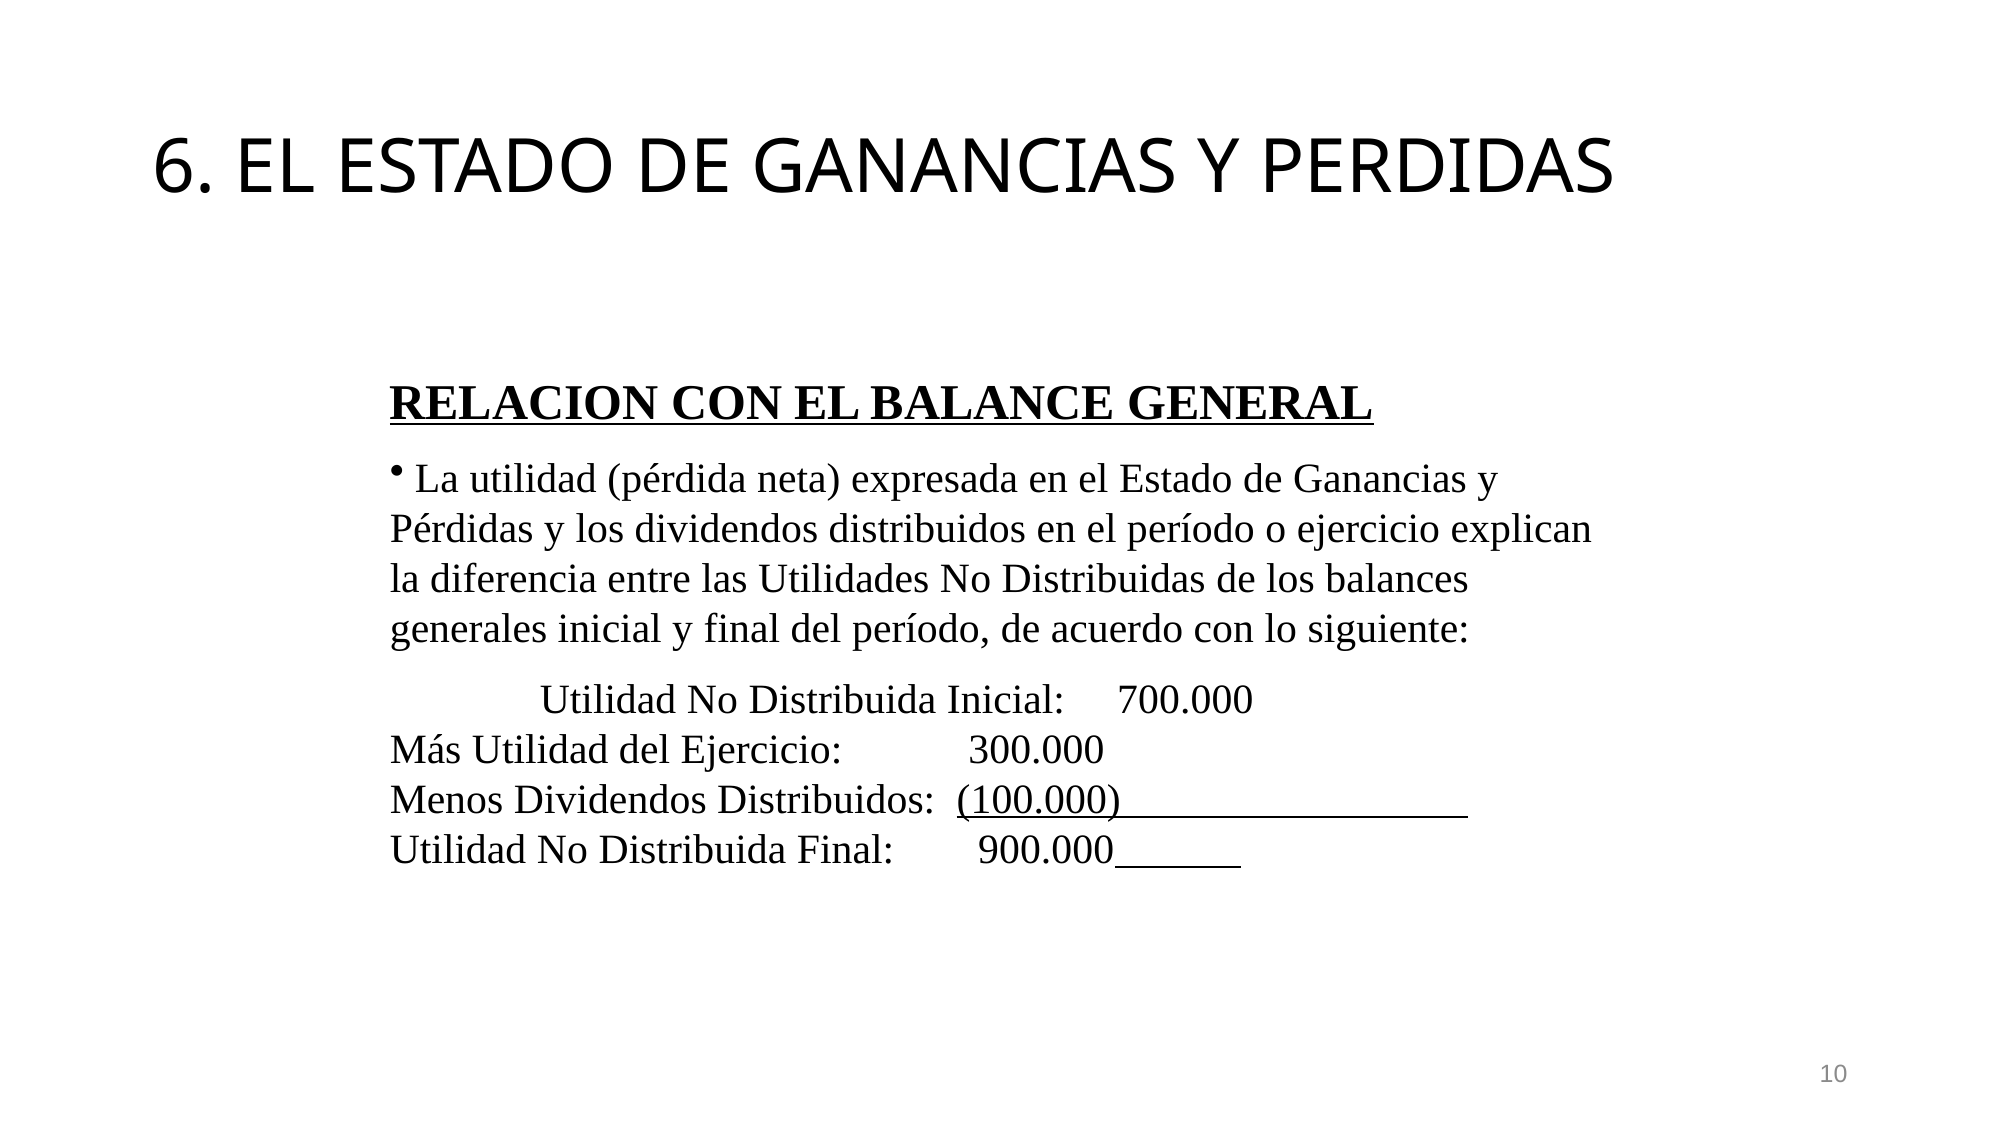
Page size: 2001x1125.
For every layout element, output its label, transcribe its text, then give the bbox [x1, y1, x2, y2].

text_box RELACION CON EL BALANCE GENERAL La utilidad (pérdida neta) expresada en el Estado de Ganancias y Pérdidas y los dividendos distribuidos en el período o ejercicio explican la diferencia entre las Utilidades No Distribuidas de los balances generales inicial y final del período, de acuerdo con lo siguiente: Utilidad No Distribuida Inicial: 700.000 Más Utilidad del Ejercicio: 300.000 Menos Dividendos Distribuidos: (100.000) Utilidad No Distribuida Final: 900.000 [374, 362, 1638, 879]
slide_number 10 [1412, 1042, 1863, 1103]
title 6. EL ESTADO DE GANANCIAS Y PERDIDAS [137, 59, 1863, 278]
